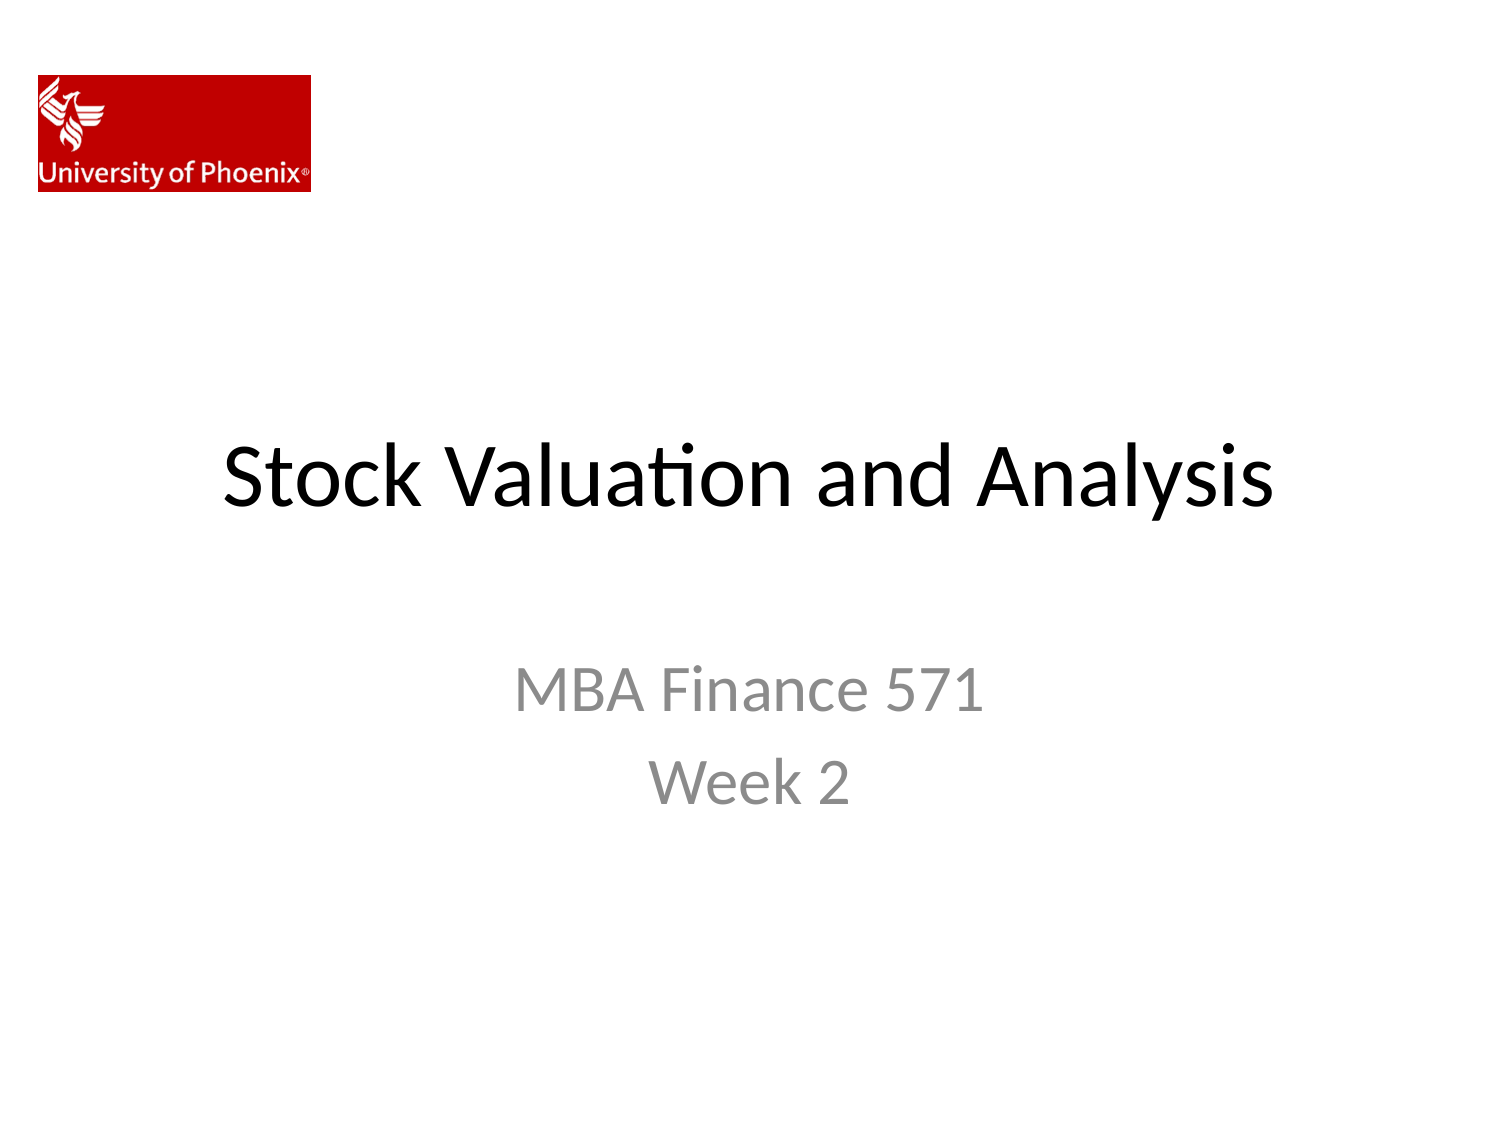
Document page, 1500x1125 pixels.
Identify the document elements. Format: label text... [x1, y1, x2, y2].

subtitle MBA Finance 571 Week 2 [225, 637, 1275, 925]
title Stock Valuation and Analysis [112, 349, 1388, 591]
picture [37, 74, 312, 193]
